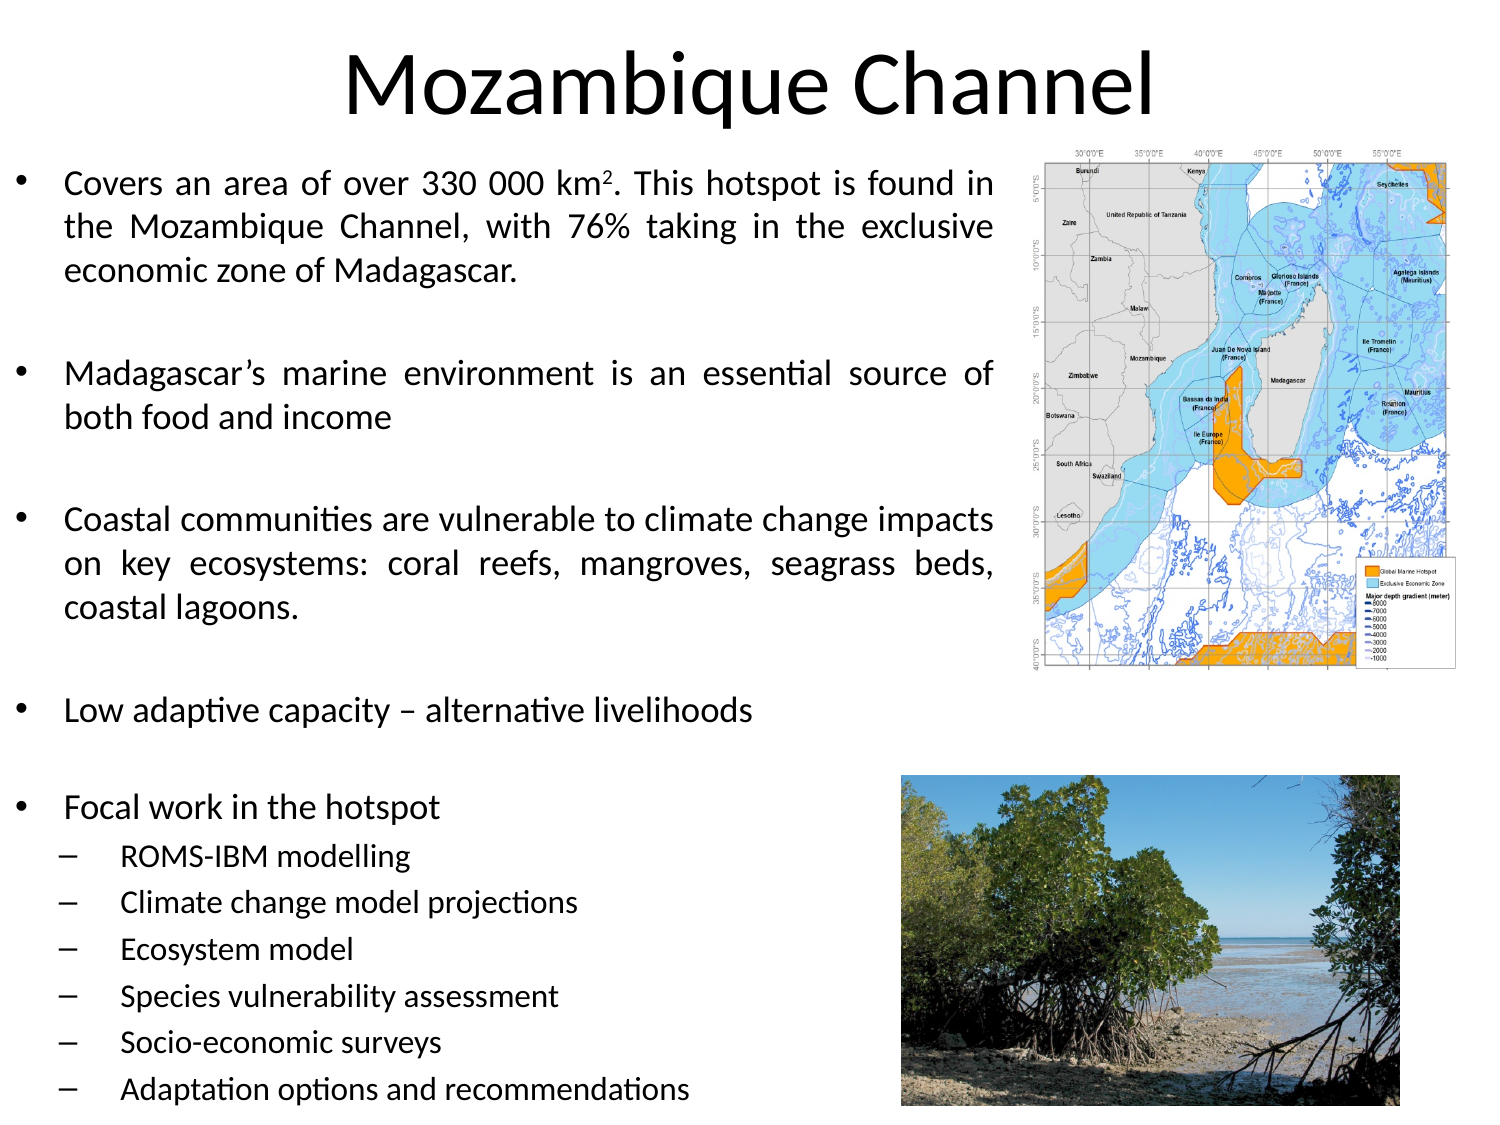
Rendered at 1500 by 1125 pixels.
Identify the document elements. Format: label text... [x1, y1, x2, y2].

title Mozambique Channel [75, 0, 1425, 172]
picture [901, 774, 1400, 1107]
list Covers an area of over 330 000 km2. This hotspot is found in the Mozambique Channel, with 76% taking in the exclusive economic zone of Madagascar. Madagascar’s marine environment is an essential source of both food and income Coastal communities are vulnerable to climate change impacts on key ecosystems: coral reefs, mangroves, seagrass beds, coastal lagoons. Low adaptive capacity – alternative livelihoods Focal work in the hotspot ROMS-IBM modelling Climate change model projections Ecosystem model Species vulnerability assessment Socio-economic surveys Adaptation options and recommendations [0, 150, 1010, 1125]
picture [1021, 136, 1471, 688]
